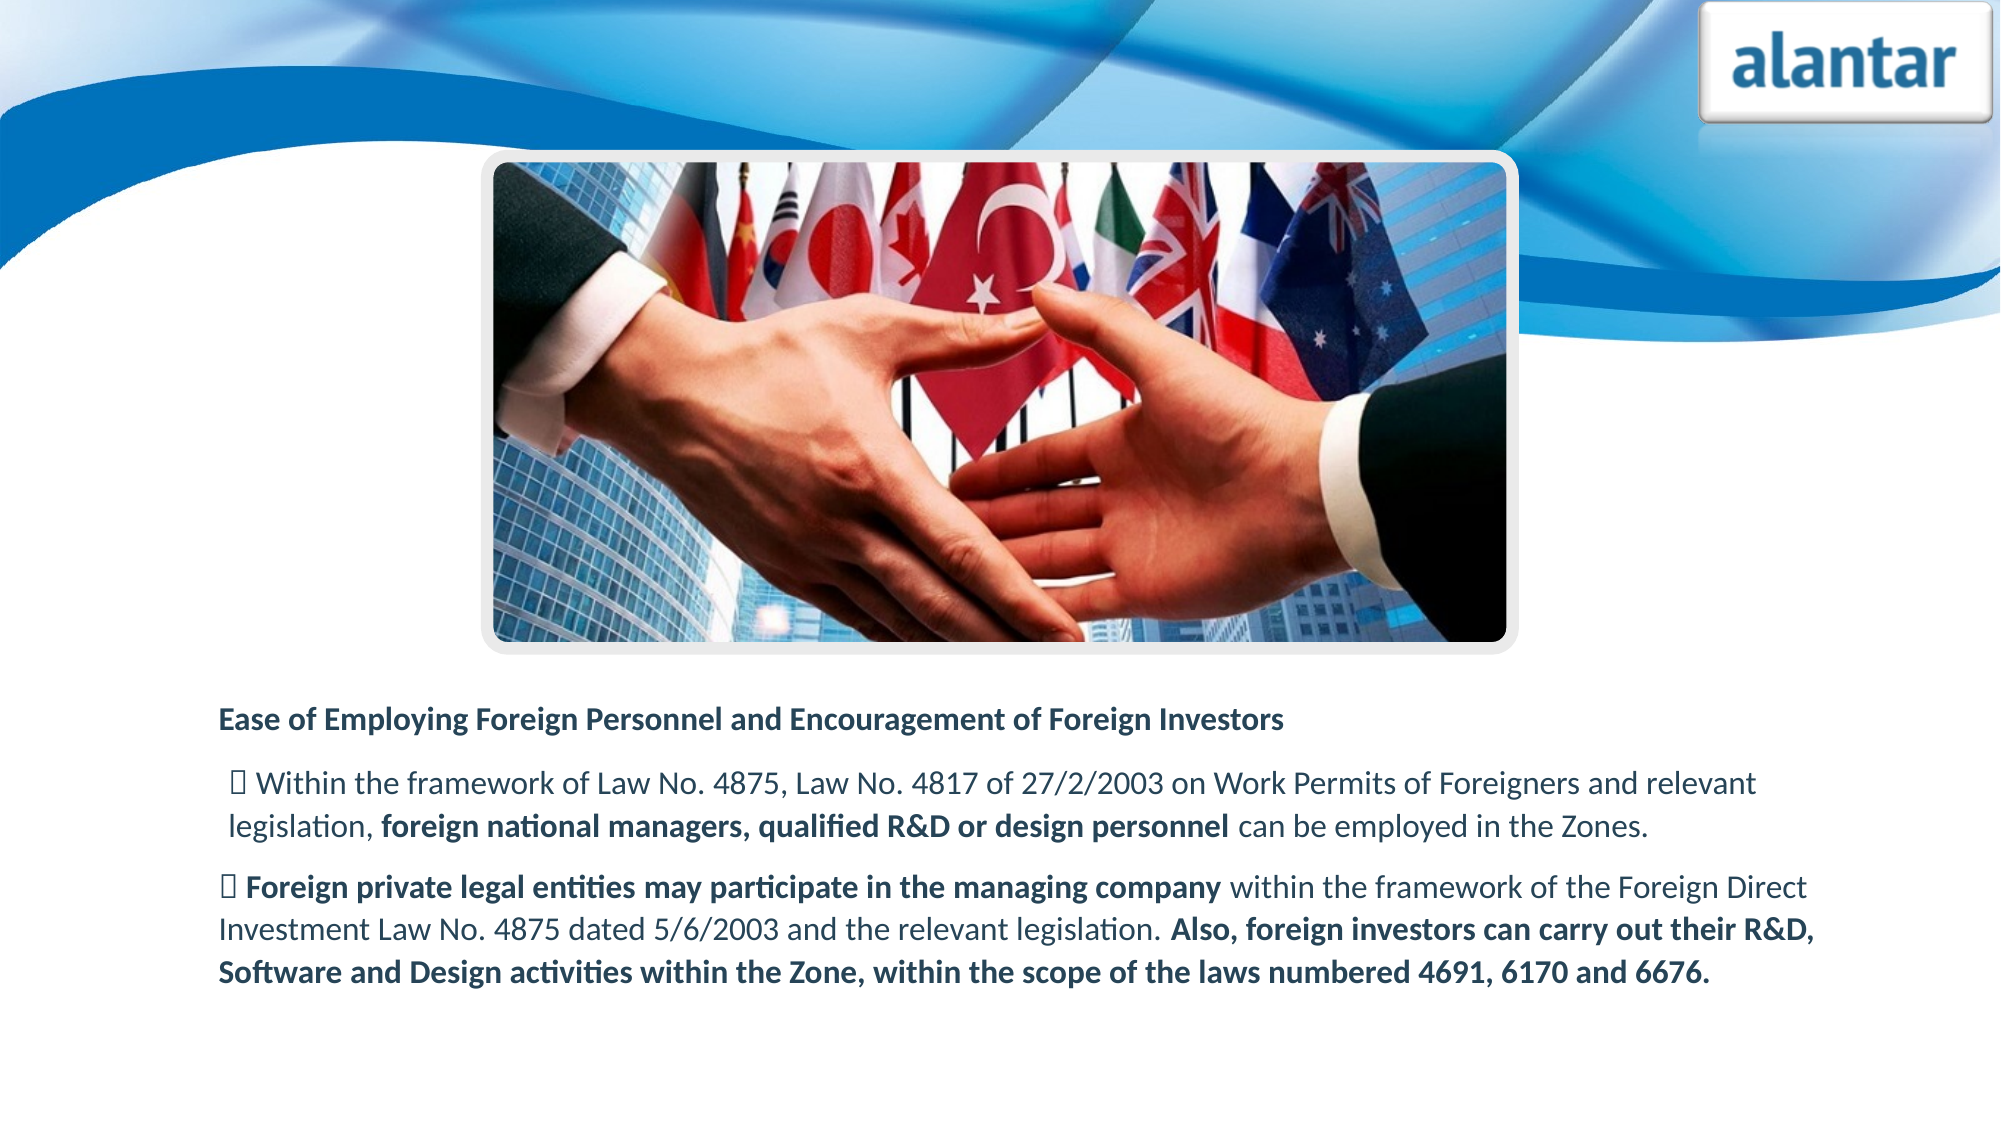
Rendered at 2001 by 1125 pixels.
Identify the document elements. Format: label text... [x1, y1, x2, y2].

list Ease of Employing Foreign Personnel and Encouragement of Foreign Investors  Within the framework of Law No. 4875, Law No. 4817 of 27/2/2003 on Work Permits of Foreigners and relevant legislation, foreign national managers, qualified R&D or design personnel can be employed in the Zones.  Foreign private legal entities may participate in the managing company within the framework of the Foreign Direct Investment Law No. 4875 dated 5/6/2003 and the relevant legislation. Also, foreign investors can carry out their R&D, Software and Design activities within the Zone, within the scope of the laws numbered 4691, 6170 and 6676. [154, 667, 1846, 1018]
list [486, 155, 1513, 649]
picture [0, 0, 2001, 1125]
